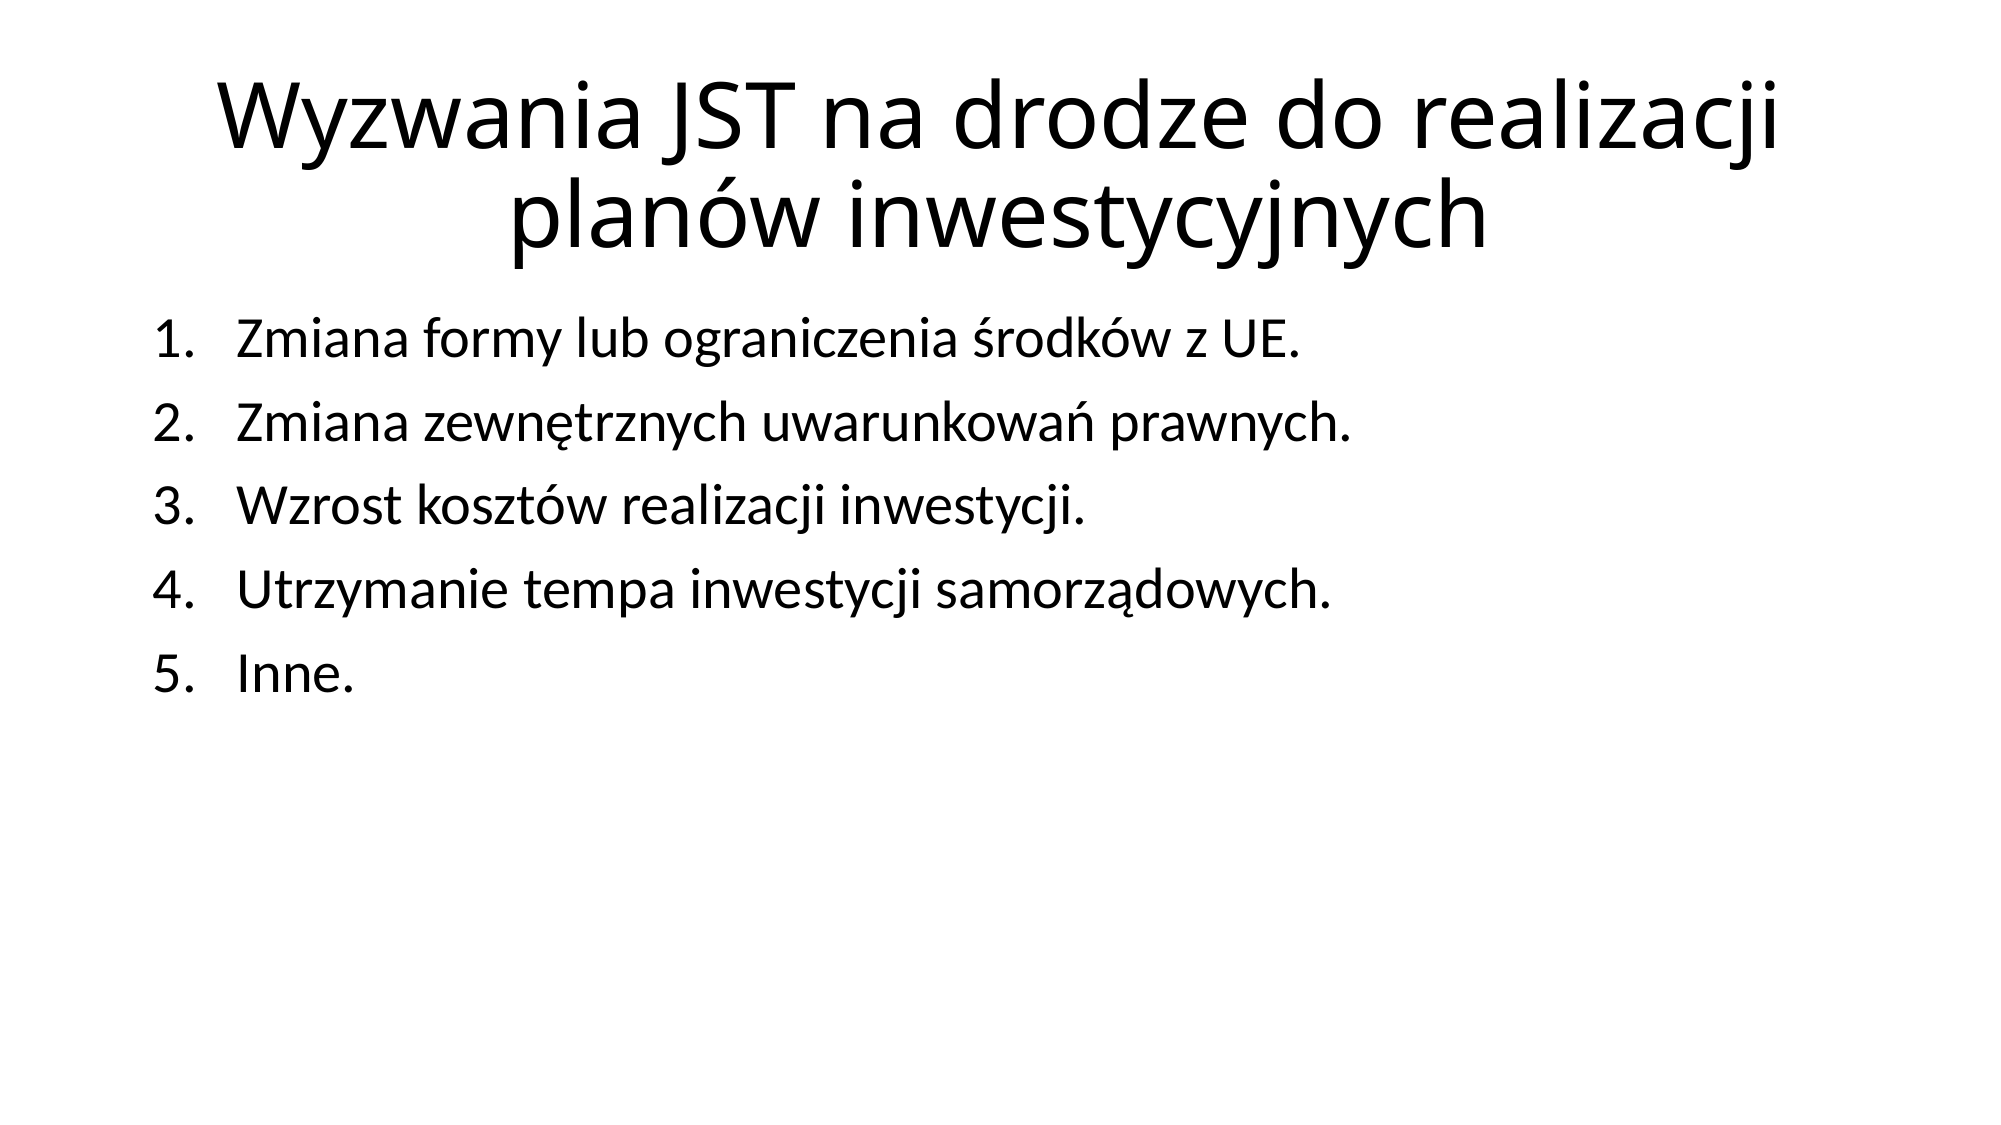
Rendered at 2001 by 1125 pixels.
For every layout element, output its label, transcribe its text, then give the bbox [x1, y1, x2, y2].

list Zmiana formy lub ograniczenia środków z UE. Zmiana zewnętrznych uwarunkowań prawnych. Wzrost kosztów realizacji inwestycji. Utrzymanie tempa inwestycji samorządowych. Inne. [137, 299, 1863, 1014]
title Wyzwania JST na drodze do realizacji planów inwestycyjnych [137, 59, 1863, 278]
